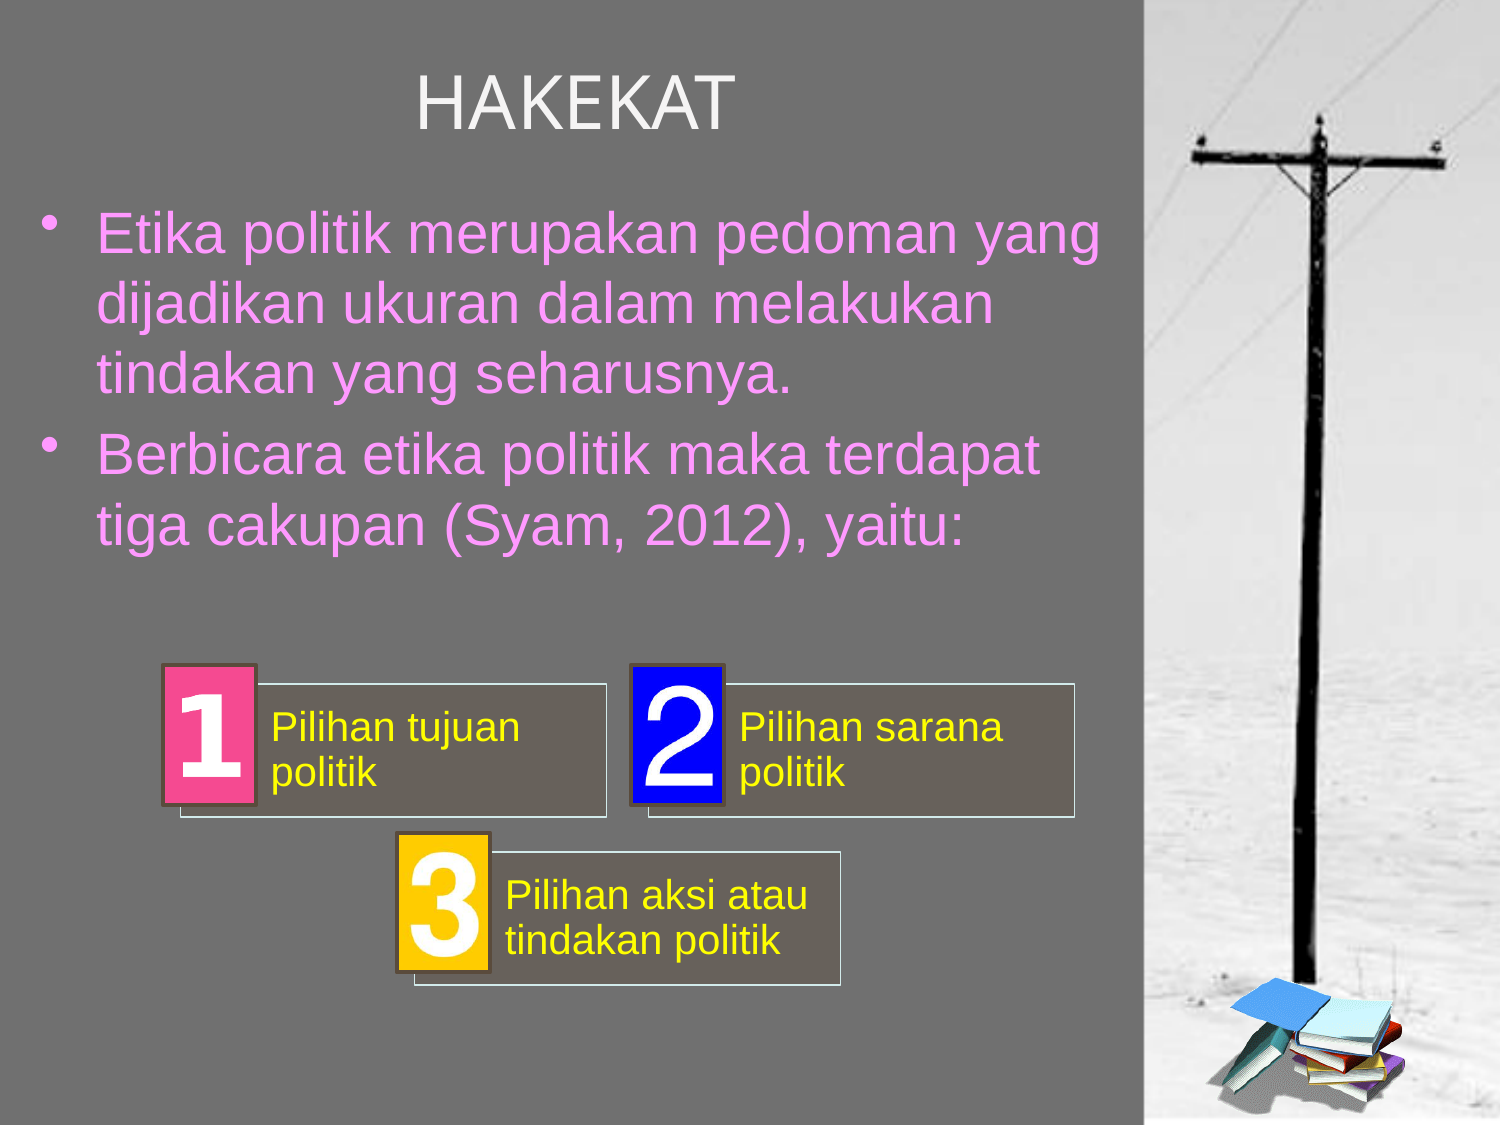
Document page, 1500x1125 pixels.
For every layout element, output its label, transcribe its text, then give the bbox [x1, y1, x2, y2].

list Etika politik merupakan pedoman yang dijadikan ukuran dalam melakukan tindakan yang seharusnya. Berbicara etika politik maka terdapat tiga cakupan (Syam, 2012), yaitu: [24, 187, 1126, 1101]
title HAKEKAT [24, 24, 1126, 176]
picture [0, 0, 1500, 1125]
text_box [162, 574, 1076, 1076]
